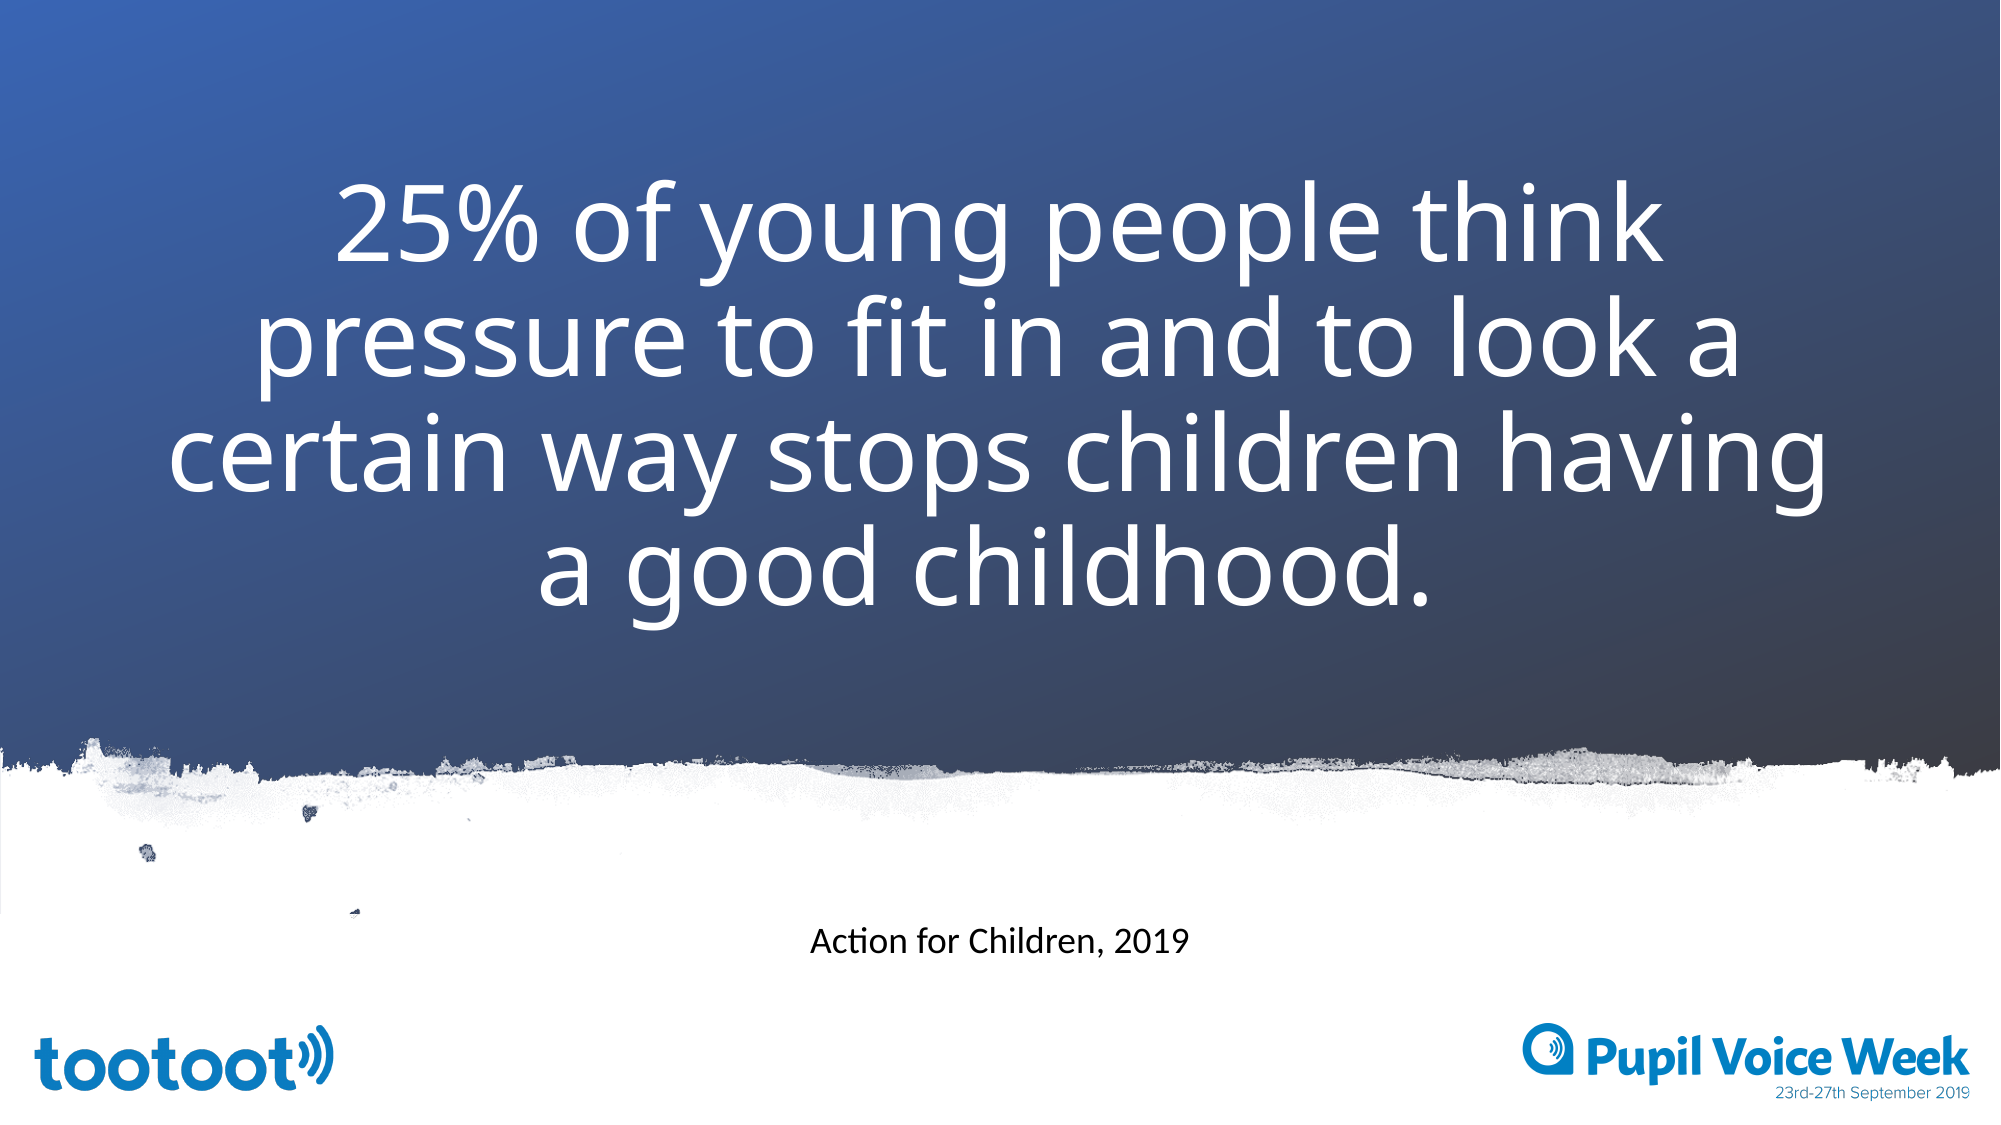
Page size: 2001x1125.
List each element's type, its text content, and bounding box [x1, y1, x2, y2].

picture [0, 624, 2000, 1125]
text_box [0, 0, 2000, 624]
title 25% of young people think pressure to fit in and to look a certain way stops children having a good childhood. [138, 173, 1862, 624]
